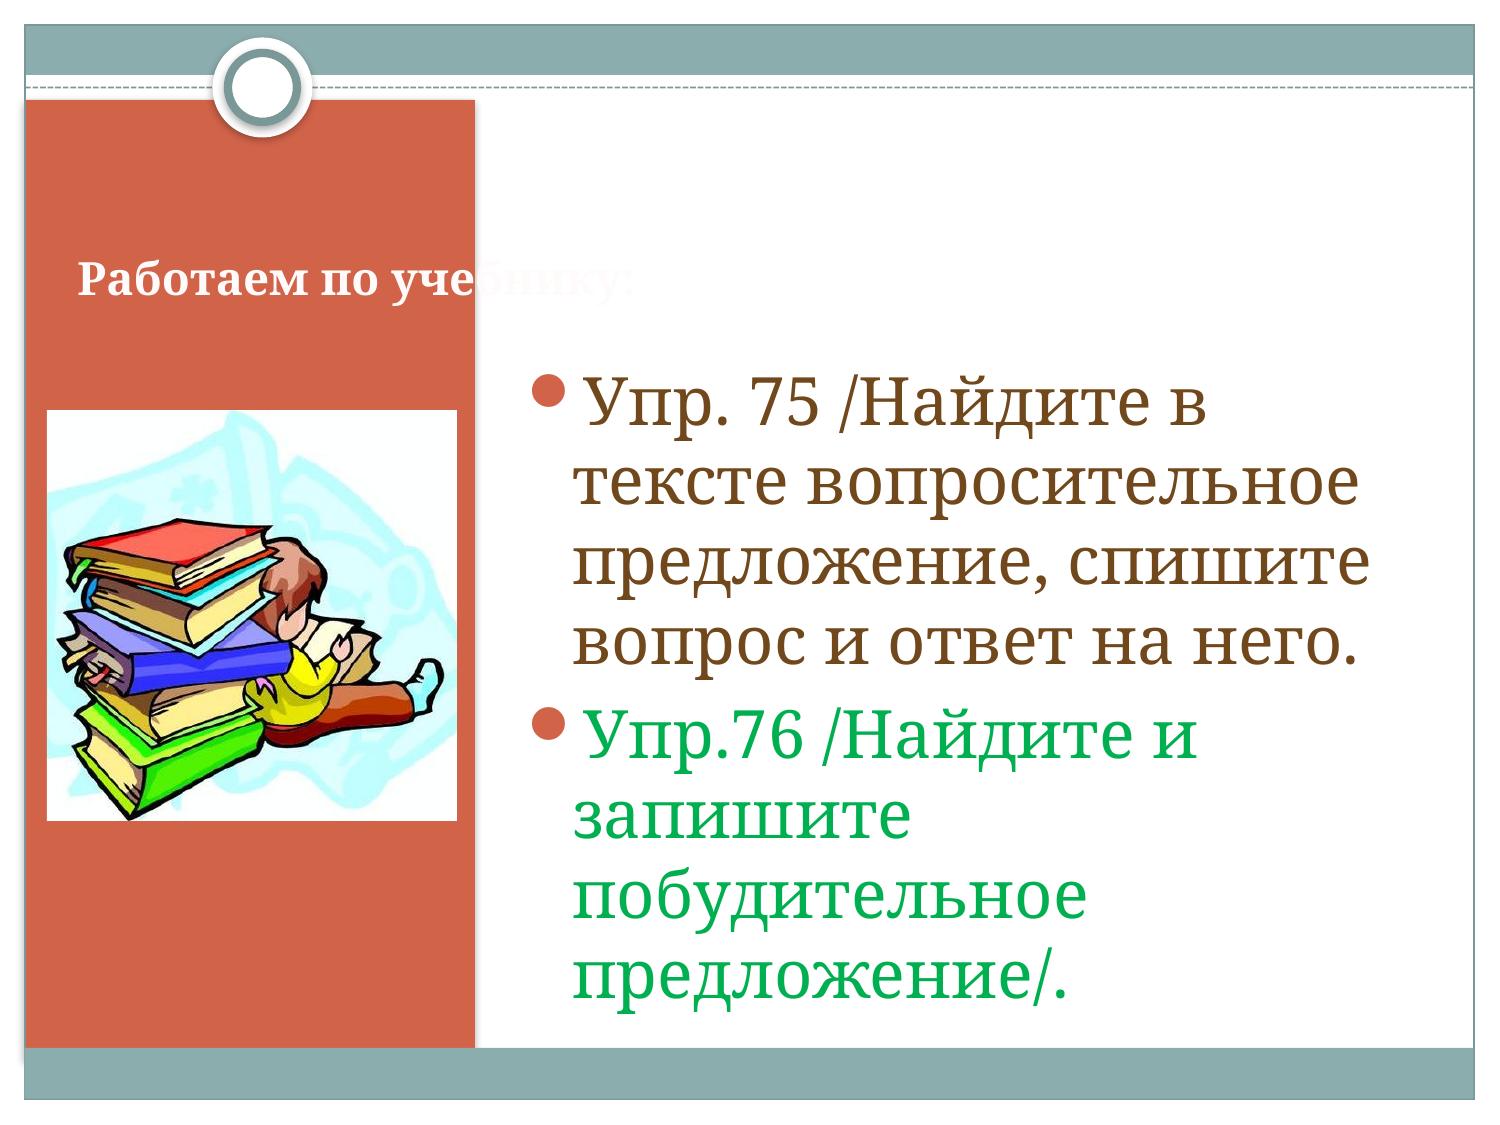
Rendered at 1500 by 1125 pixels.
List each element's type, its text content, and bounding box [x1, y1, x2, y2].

picture [46, 409, 458, 821]
list Упр. 75 /Найдите в тексте вопросительное предложение, спишите вопрос и ответ на него. Упр.76 /Найдите и запишите побудительное предложение/. [512, 112, 1438, 1000]
title Работаем по учебнику: [62, 149, 512, 313]
